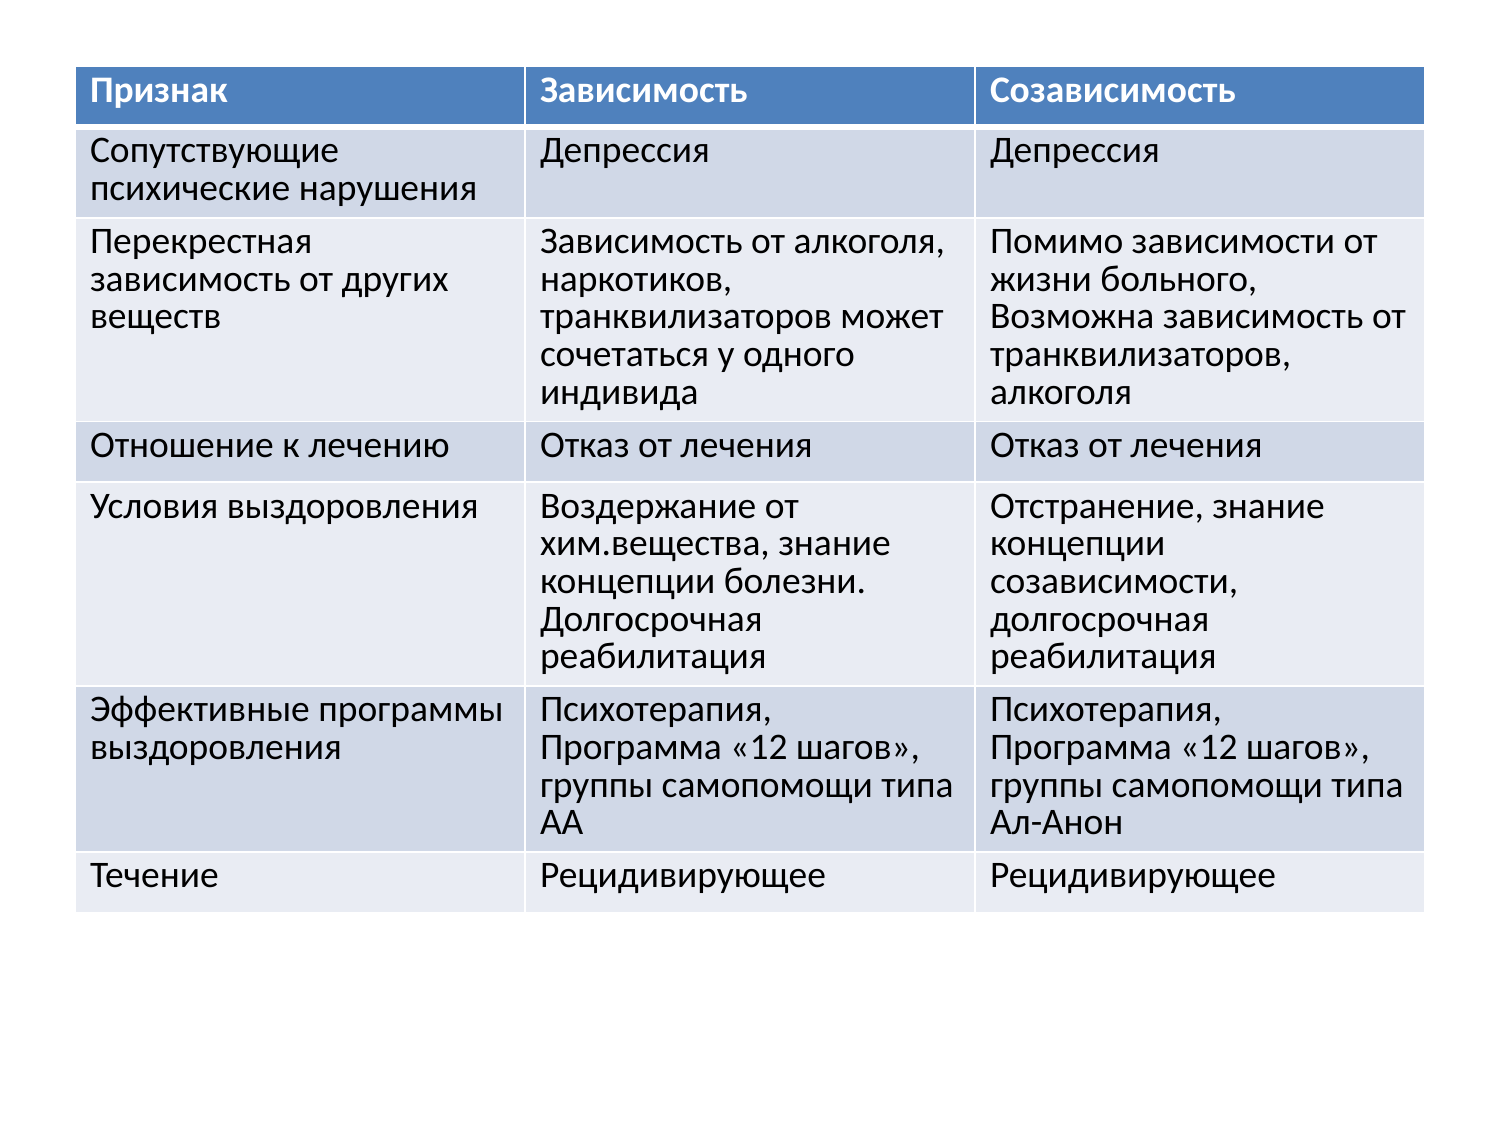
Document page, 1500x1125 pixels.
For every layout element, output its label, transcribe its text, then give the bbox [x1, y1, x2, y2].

table_cell Зависимость от алкоголя, наркотиков, транквилизаторов может сочетаться у одного индивида [526, 219, 974, 421]
table_cell Депрессия [526, 130, 974, 217]
table_cell Депрессия [976, 130, 1424, 217]
table_cell Условия выздоровления [76, 483, 524, 685]
table_header Созависимость [976, 67, 1424, 124]
table_cell Сопутствующие психические нарушения [76, 130, 524, 217]
table_cell Рецидивирующее [526, 853, 974, 912]
table_cell Психотерапия, Программа «12 шагов», группы самопомощи типа Ал-Анон [976, 687, 1424, 851]
table_cell Течение [76, 853, 524, 912]
table_cell Помимо зависимости от жизни больного, Возможна зависимость от транквилизаторов, алкоголя [976, 219, 1424, 421]
table_cell Перекрестная зависимость от других веществ [76, 219, 524, 421]
table_cell Отказ от лечения [526, 422, 974, 481]
table_cell Эффективные программы выздоровления [76, 687, 524, 851]
table_header Зависимость [526, 67, 974, 124]
table_cell Отстранение, знание концепции созависимости, долгосрочная реабилитация [976, 483, 1424, 685]
table_cell Отношение к лечению [76, 422, 524, 481]
table_cell Психотерапия, Программа «12 шагов», группы самопомощи типа АА [526, 687, 974, 851]
table_cell Рецидивирующее [976, 853, 1424, 912]
table_cell Воздержание от хим.вещества, знание концепции болезни. Долгосрочная реабилитация [526, 483, 974, 685]
table_cell Отказ от лечения [976, 422, 1424, 481]
table_header Признак [76, 67, 524, 124]
